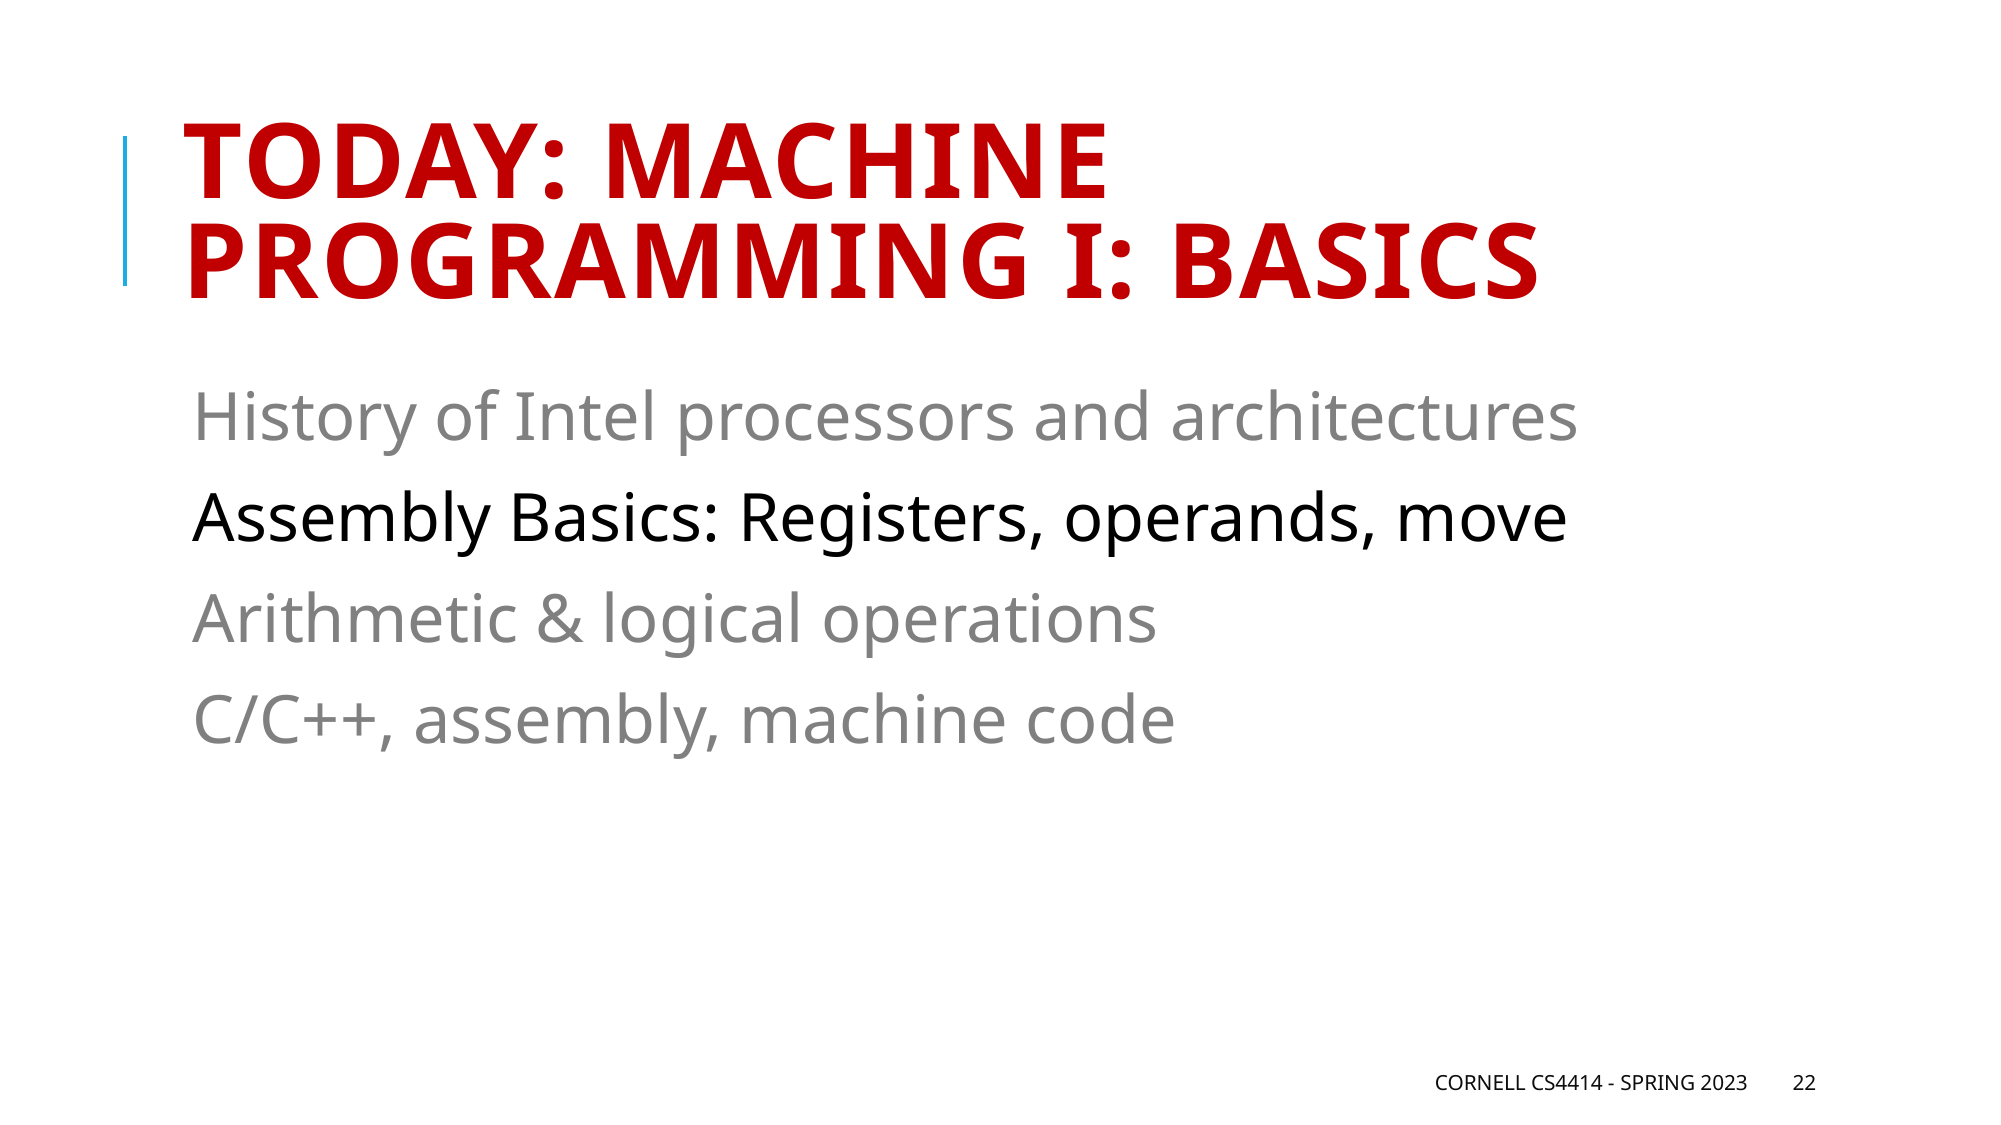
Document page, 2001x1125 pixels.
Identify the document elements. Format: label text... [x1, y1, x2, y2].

slide_number 22 [1777, 1061, 1938, 1107]
title Today: Machine Programming I: Basics [168, 96, 1914, 342]
list History of Intel processors and architectures Assembly Basics: Registers, operands, move Arithmetic & logical operations C/C++, assembly, machine code [168, 375, 1914, 1035]
footer Cornell CS4414 - Spring 2023 [794, 1061, 1763, 1107]
